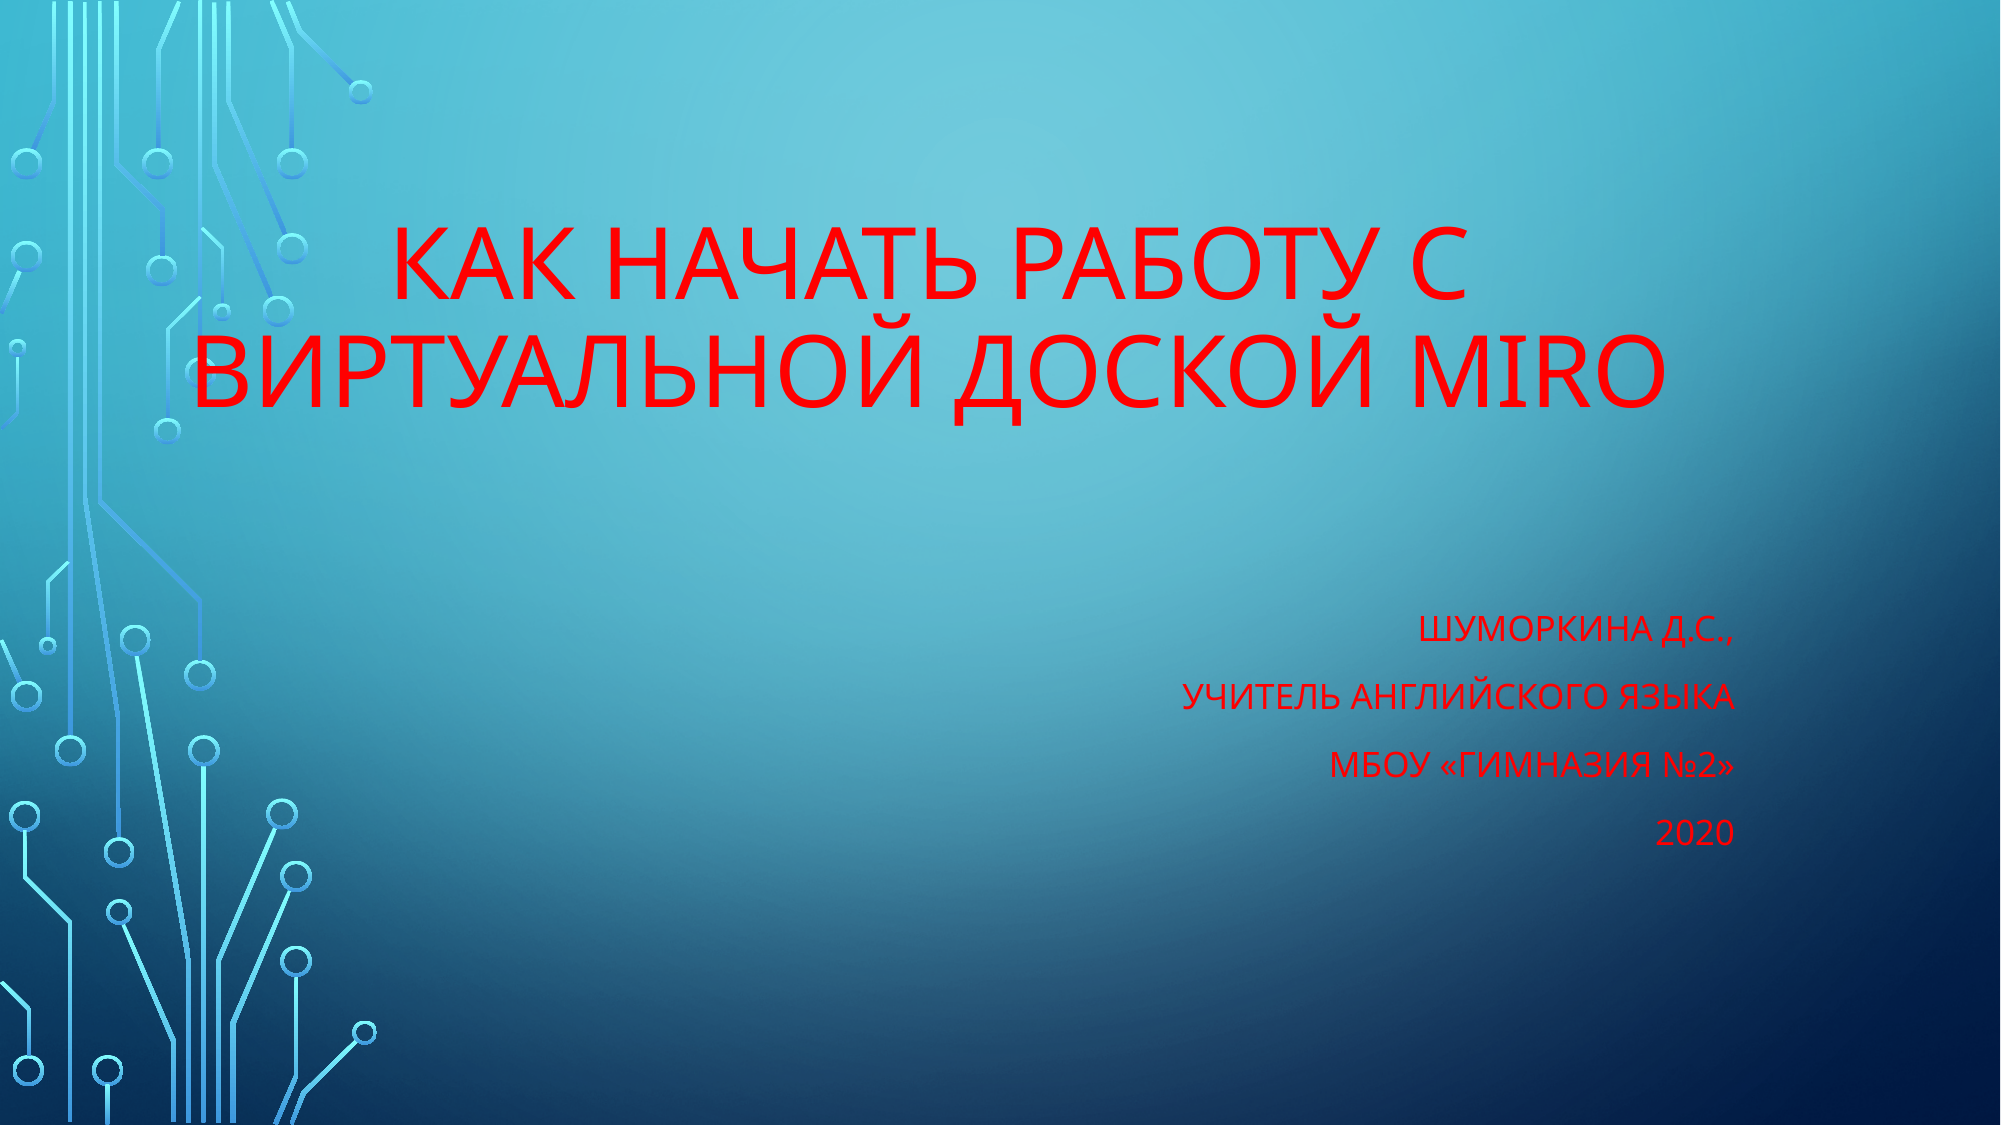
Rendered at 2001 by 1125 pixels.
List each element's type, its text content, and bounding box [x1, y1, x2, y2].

title Как начать Работу с виртуальной доской MIRO [109, 184, 1750, 437]
subtitle Шуморкина д.с., Учитель английского языка Мбоу «гимназия №2» 2020 [307, 590, 1750, 863]
